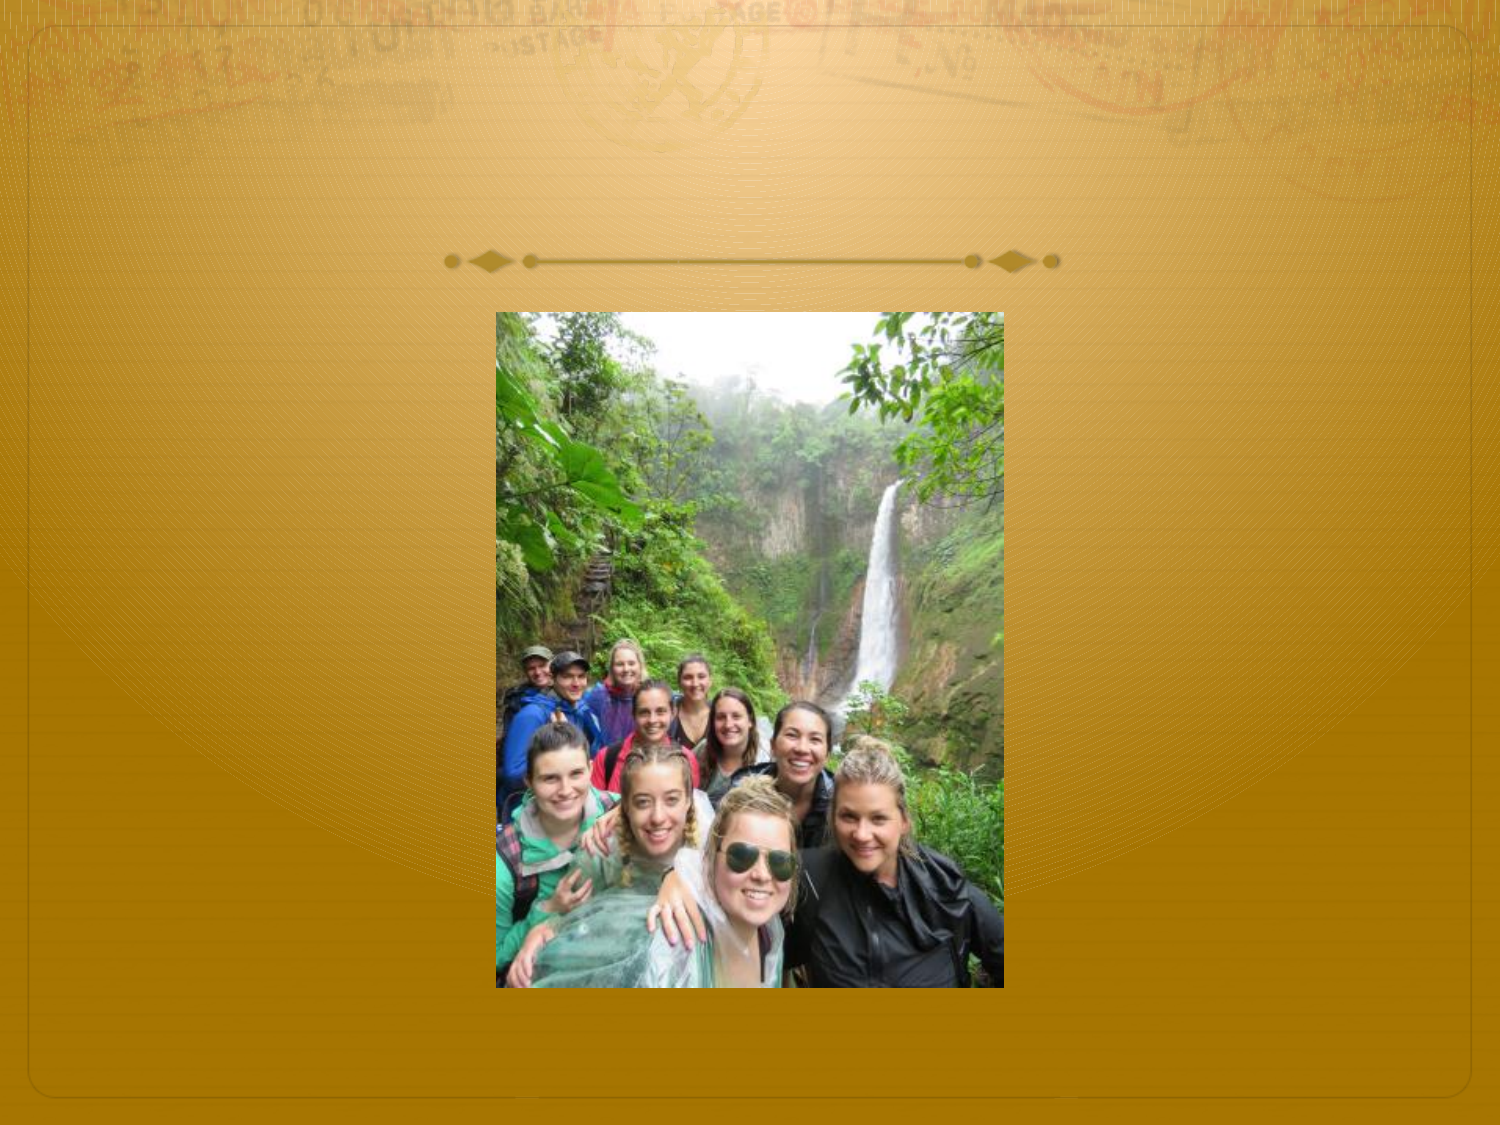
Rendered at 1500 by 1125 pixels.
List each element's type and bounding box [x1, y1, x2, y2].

picture [0, 0, 1500, 1125]
list [496, 312, 1004, 988]
